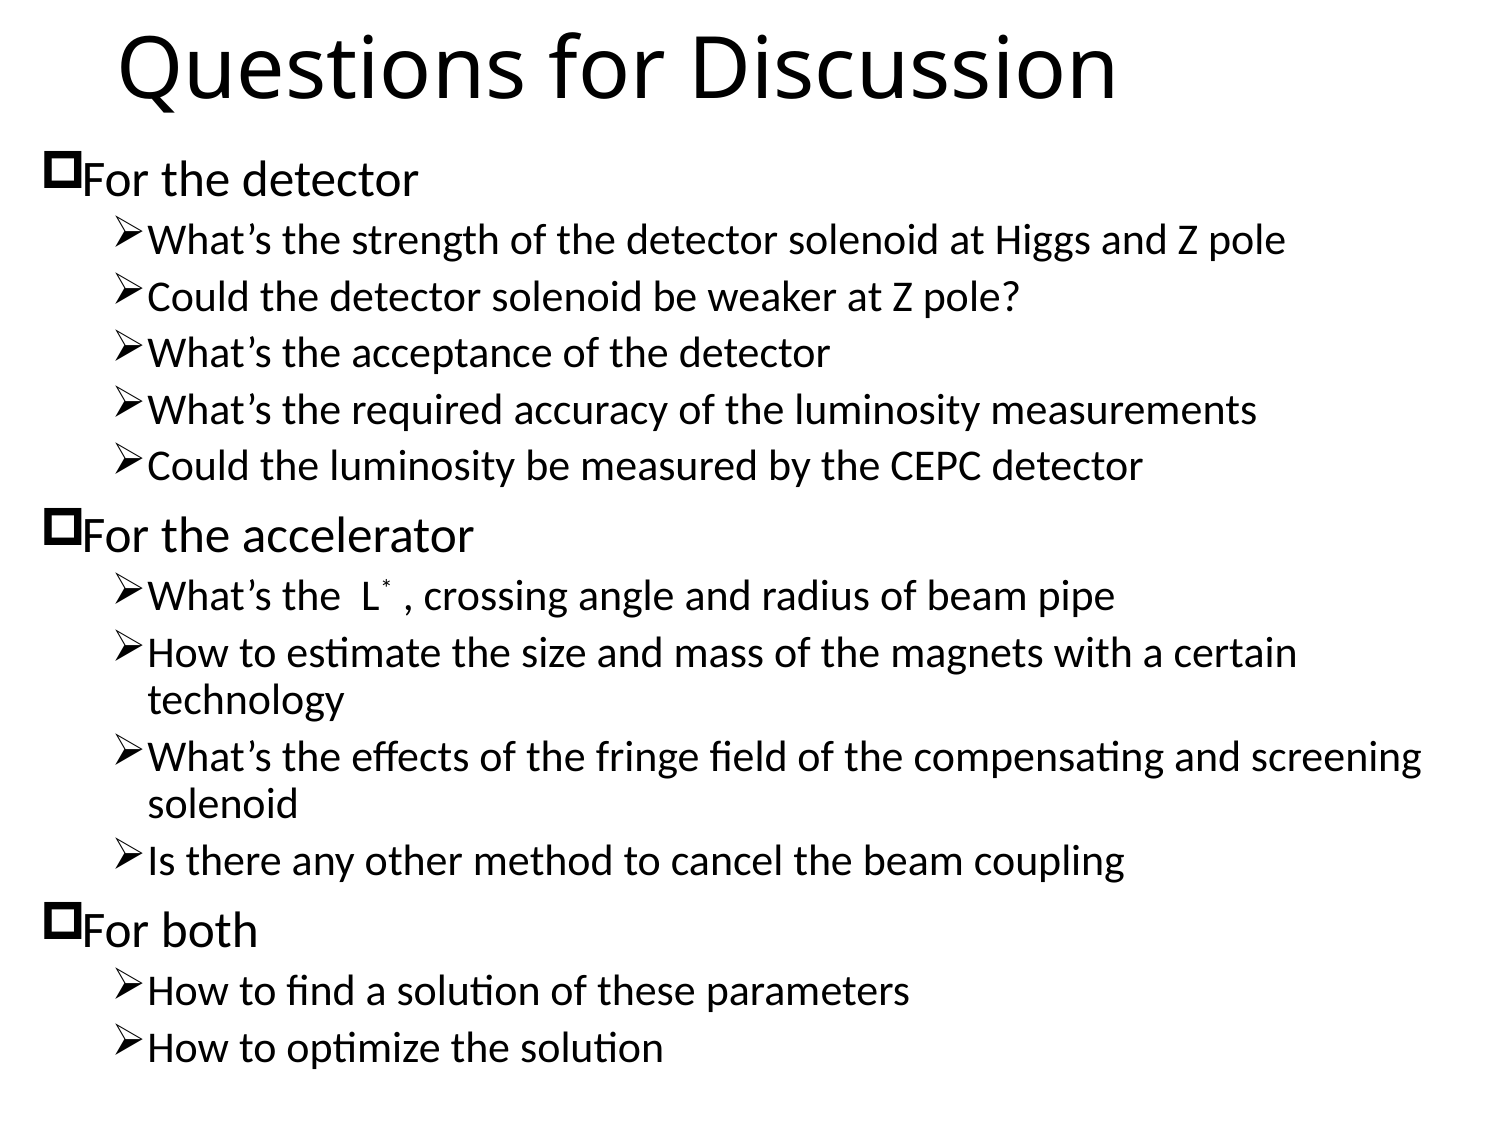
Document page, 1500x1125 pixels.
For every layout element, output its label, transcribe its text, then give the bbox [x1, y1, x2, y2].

title Questions for Discussion [101, 16, 1396, 125]
list For the detector What’s the strength of the detector solenoid at Higgs and Z pole Could the detector solenoid be weaker at Z pole? What’s the acceptance of the detector What’s the required accuracy of the luminosity measurements Could the luminosity be measured by the CEPC detector For the accelerator What’s the L* , crossing angle and radius of beam pipe How to estimate the size and mass of the magnets with a certain technology What’s the effects of the fringe field of the compensating and screening solenoid Is there any other method to cancel the beam coupling For both How to find a solution of these parameters How to optimize the solution [25, 144, 1472, 1087]
